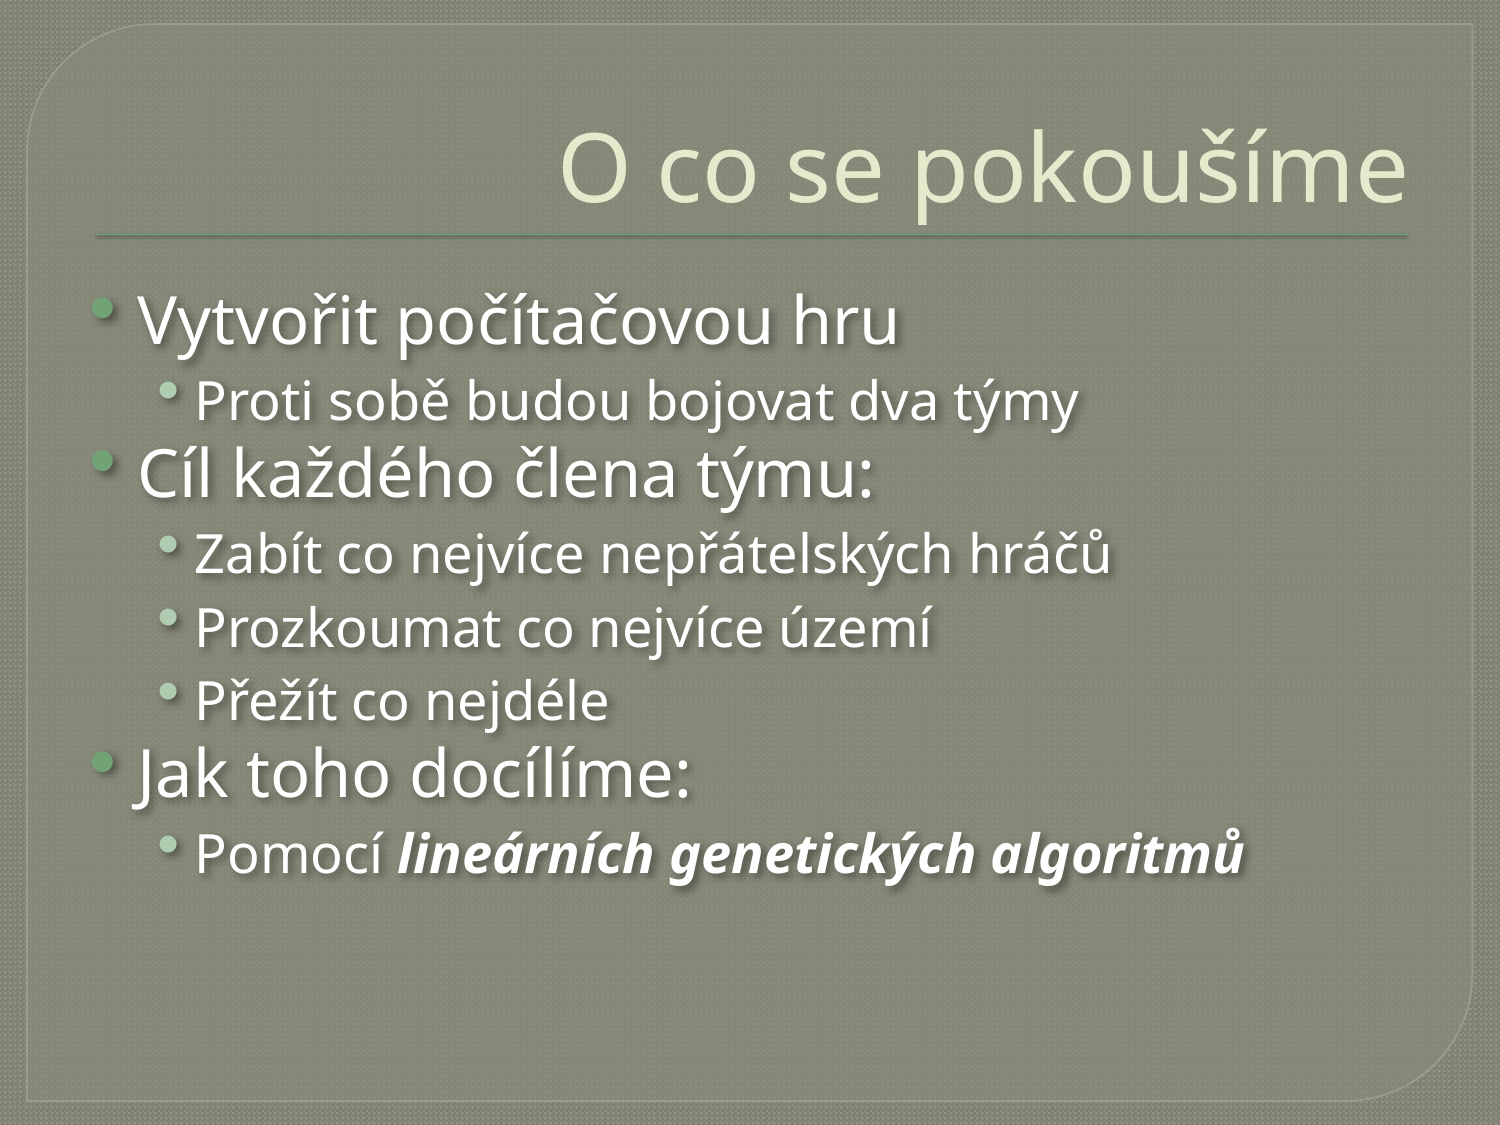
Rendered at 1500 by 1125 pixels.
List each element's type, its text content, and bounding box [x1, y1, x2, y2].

title O co se pokoušíme [75, 41, 1425, 230]
list Vytvořit počítačovou hru Proti sobě budou bojovat dva týmy Cíl každého člena týmu: Zabít co nejvíce nepřátelských hráčů Prozkoumat co nejvíce území Přežít co nejdéle Jak toho docílíme: Pomocí lineárních genetických algoritmů [75, 270, 1425, 1013]
